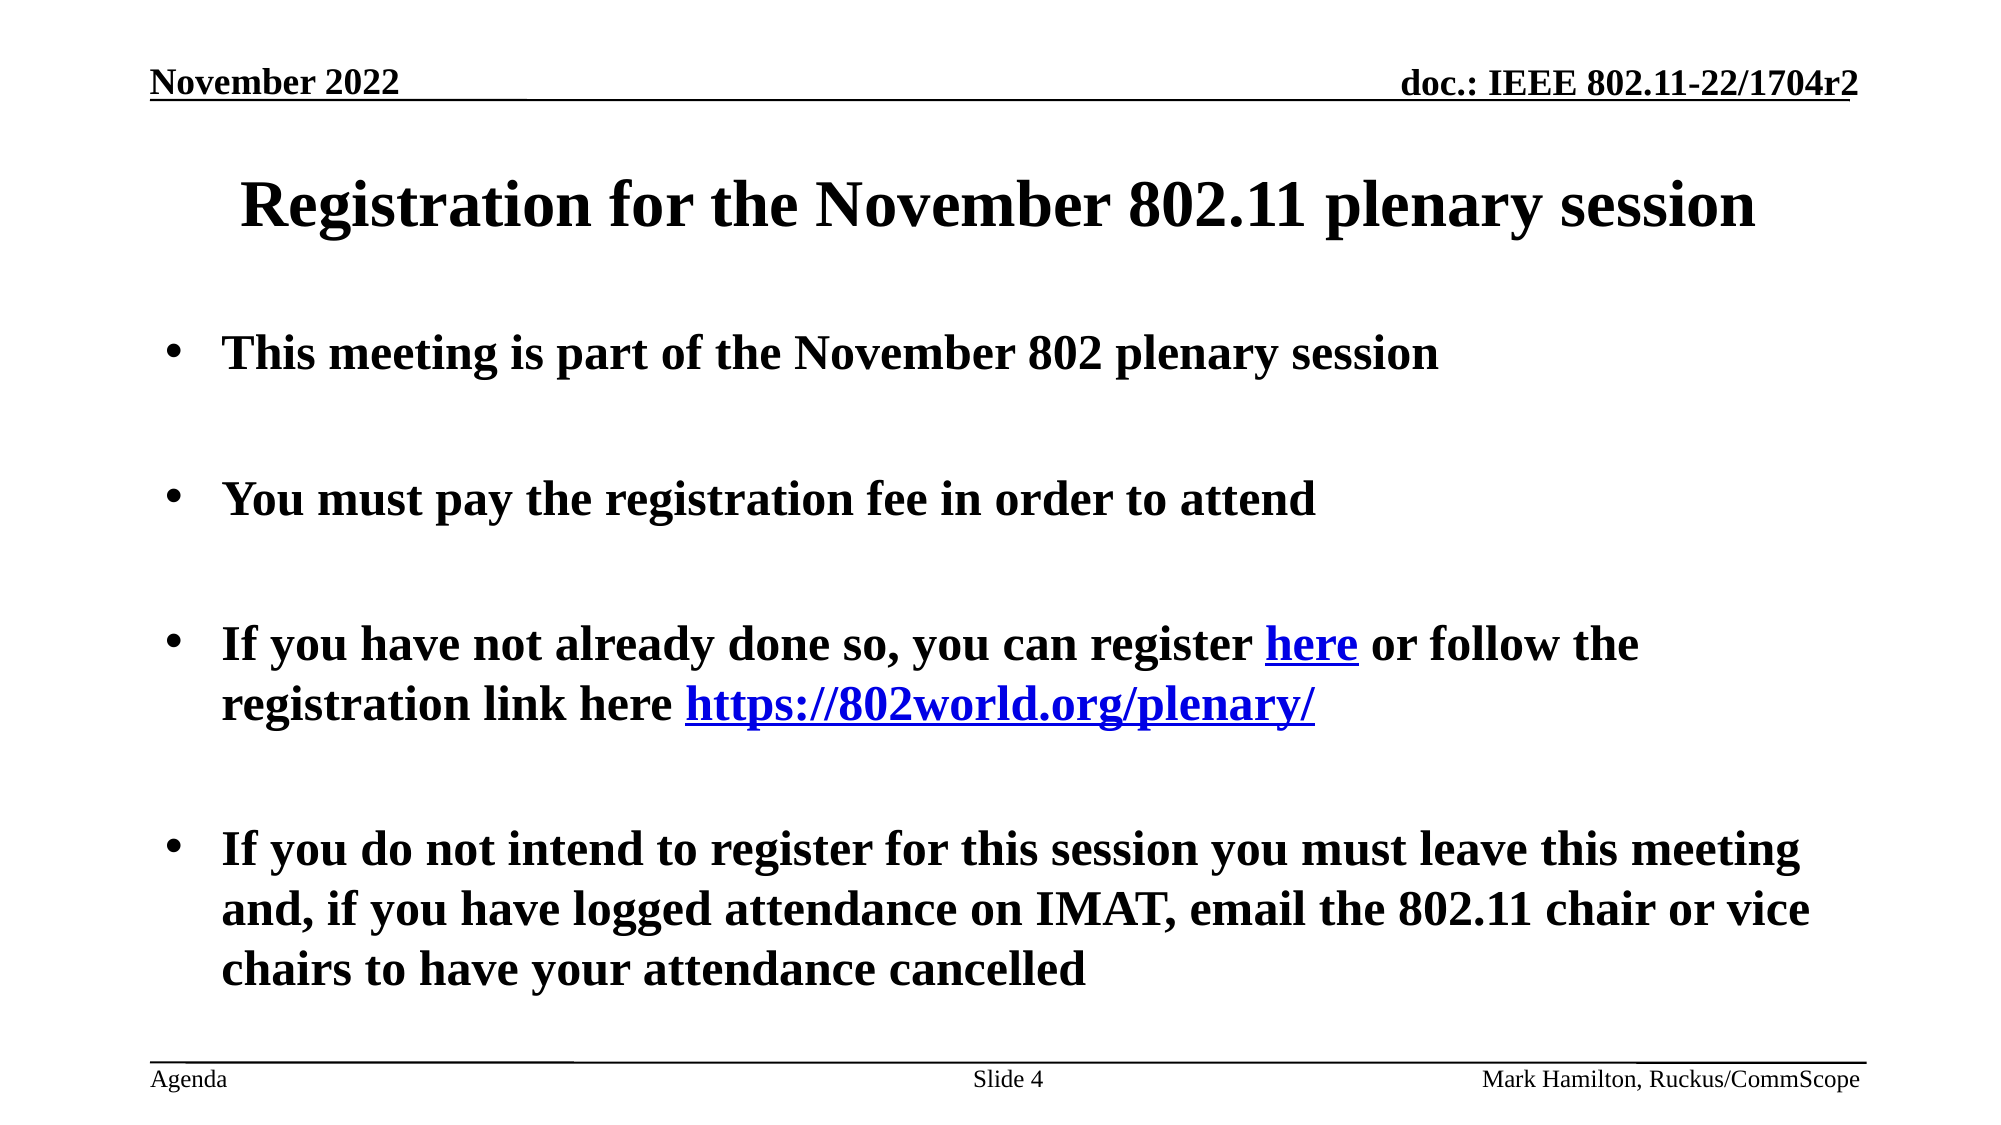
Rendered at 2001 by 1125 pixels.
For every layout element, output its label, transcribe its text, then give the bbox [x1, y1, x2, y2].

list This meeting is part of the November 802 plenary session You must pay the registration fee in order to attend If you have not already done so, you can register here or follow the registration link here https://802world.org/plenary/ If you do not intend to register for this session you must leave this meeting and, if you have logged attendance on IMAT, email the 802.11 chair or vice chairs to have your attendance cancelled [149, 312, 1850, 1063]
slide_number Slide 4 [950, 1061, 1067, 1123]
title Registration for the November 802.11 plenary session [149, 112, 1850, 288]
